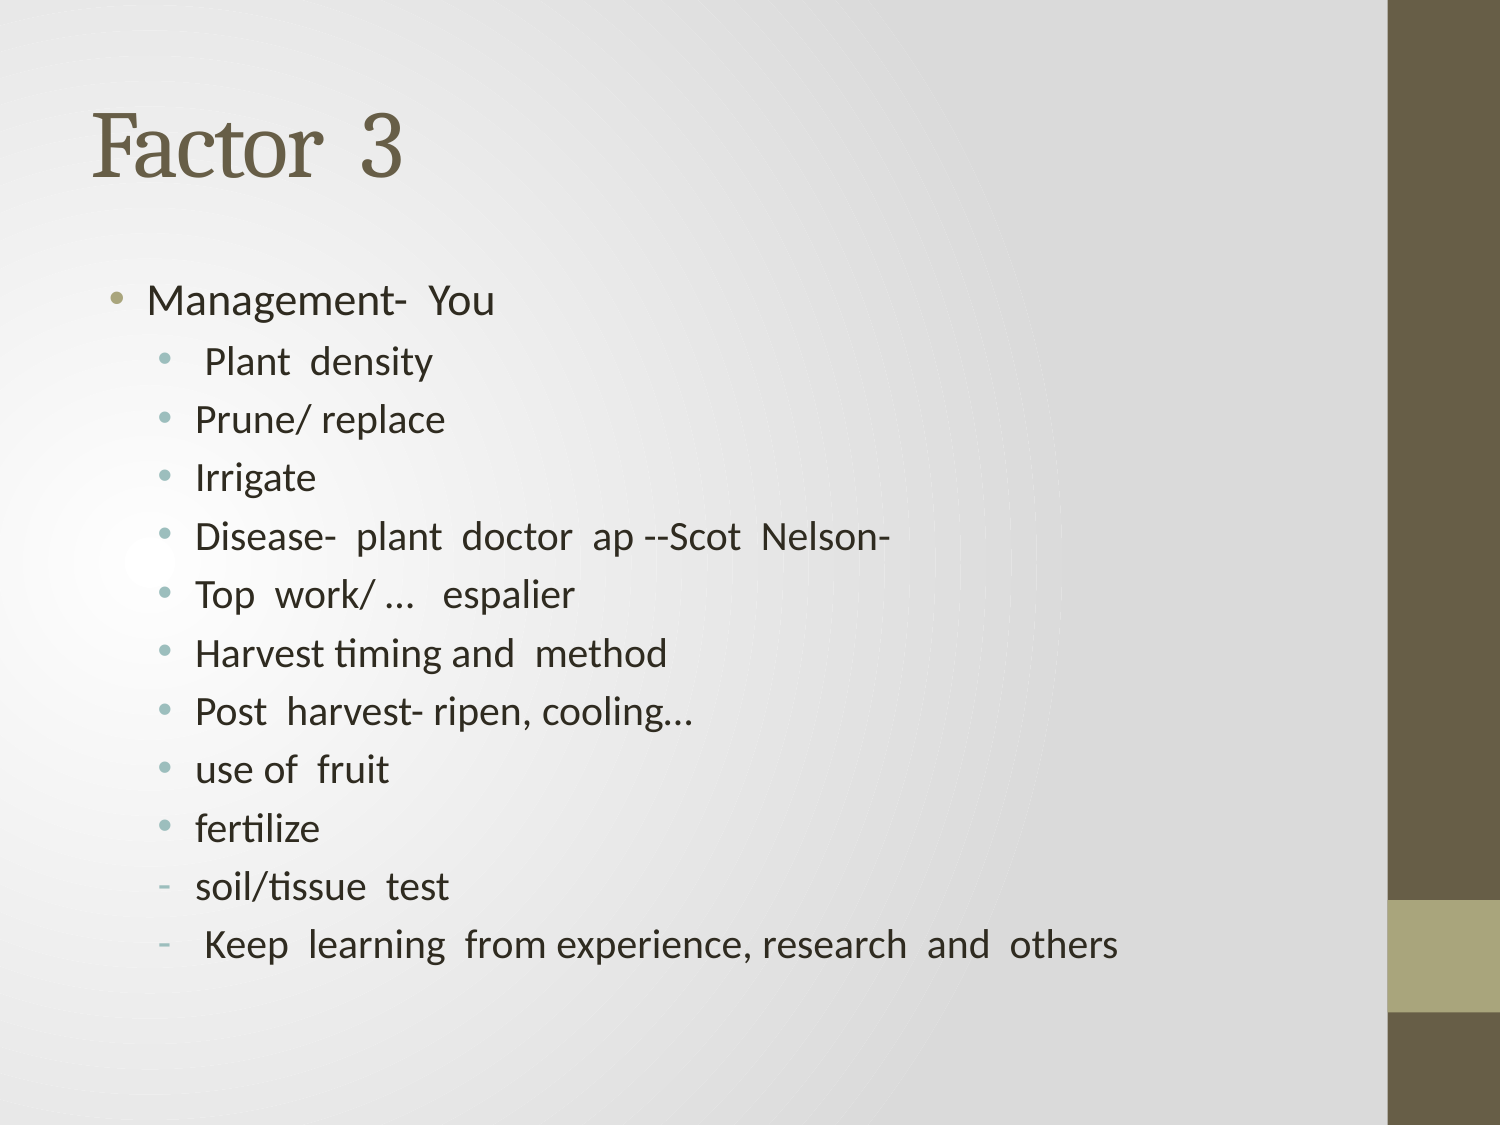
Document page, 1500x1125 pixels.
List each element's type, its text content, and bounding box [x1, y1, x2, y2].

title Factor 3 [75, 45, 1325, 233]
list Management- You Plant density Prune/ replace Irrigate Disease- plant doctor ap --Scot Nelson- Top work/ … espalier Harvest timing and method Post harvest- ripen, cooling… use of fruit fertilize soil/tissue test Keep learning from experience, research and others [75, 262, 1325, 1050]
